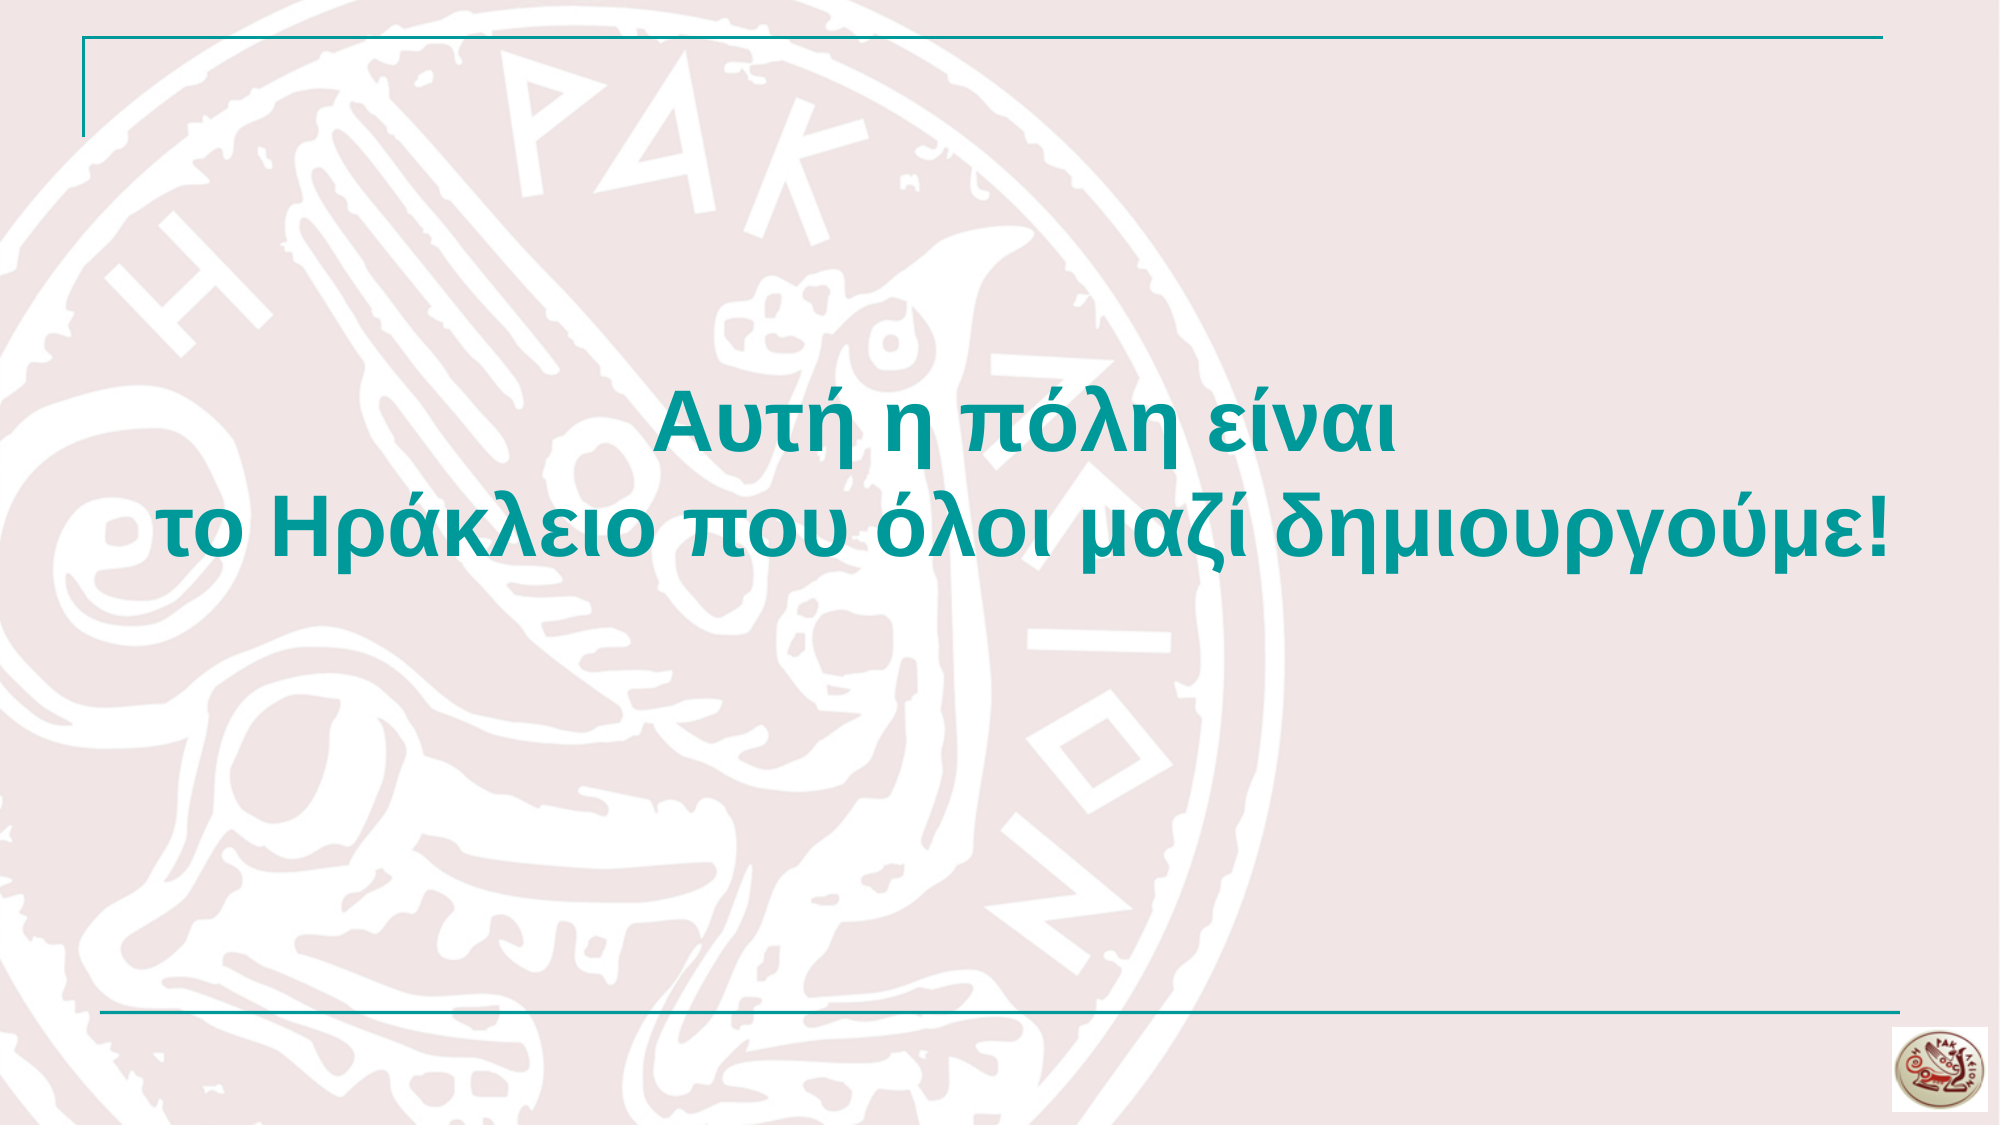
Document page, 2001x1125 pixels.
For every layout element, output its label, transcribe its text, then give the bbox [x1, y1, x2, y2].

list [108, 287, 1909, 818]
title Αυτή η πόλη είναι το Ηράκλειο που όλοι μαζί δημιουργούμε! [123, 211, 1928, 623]
picture [0, 0, 2001, 1125]
